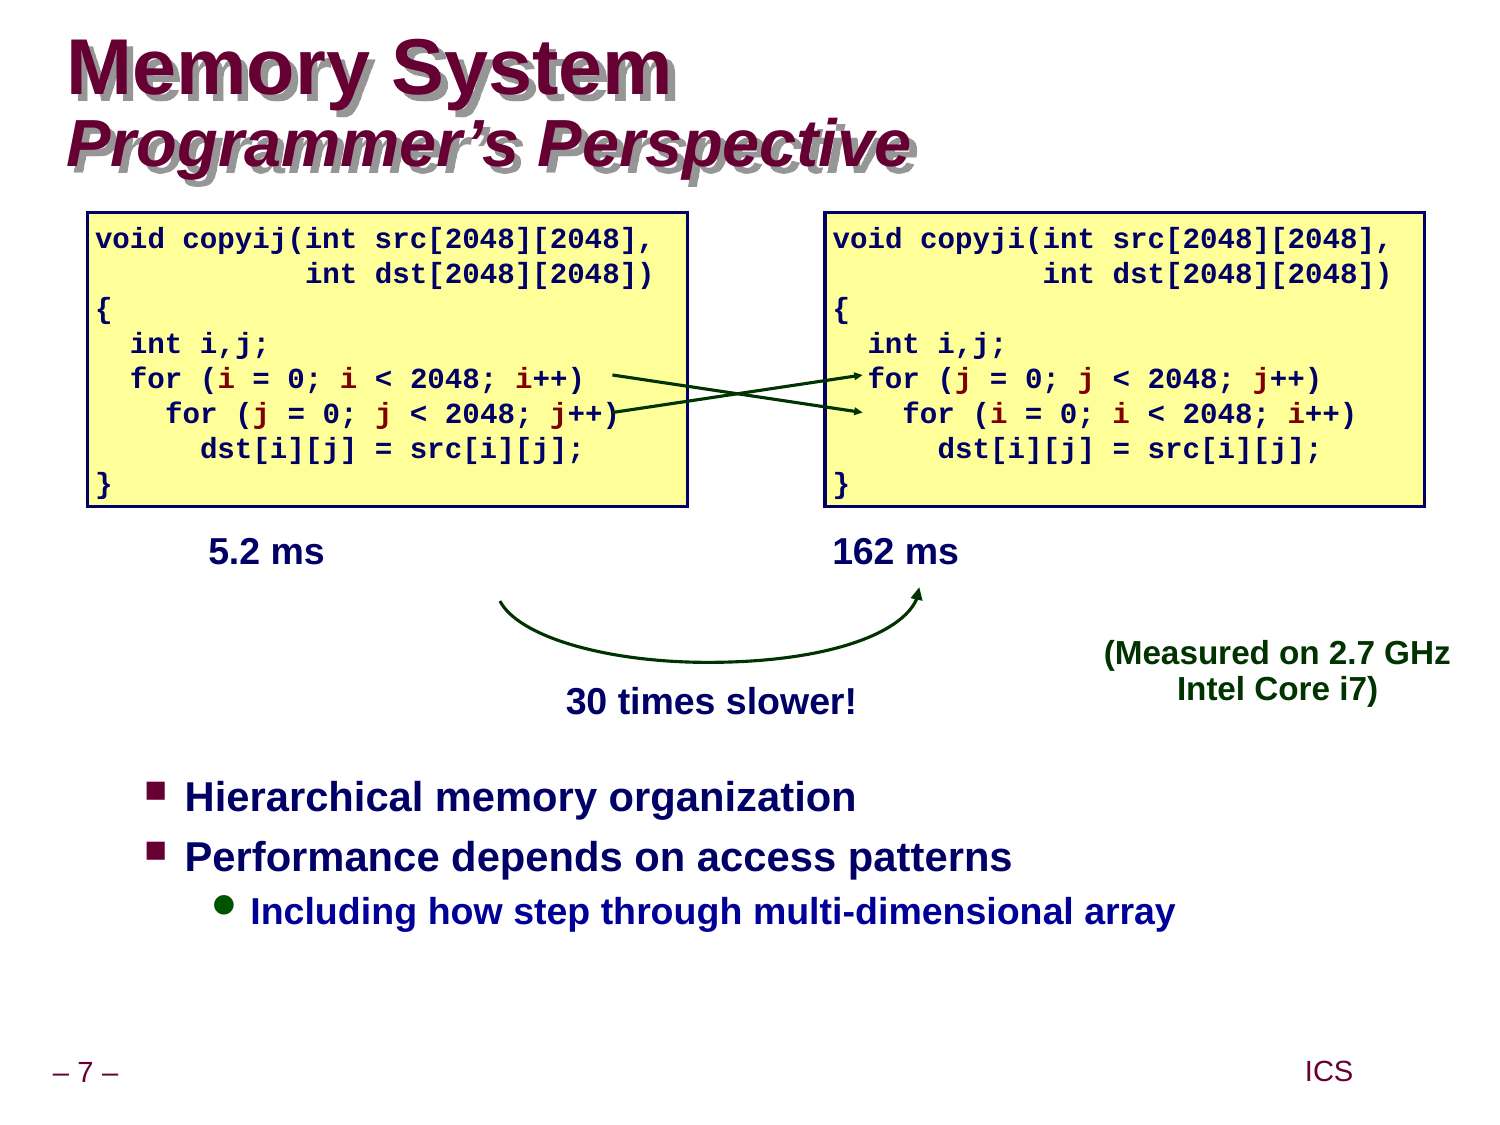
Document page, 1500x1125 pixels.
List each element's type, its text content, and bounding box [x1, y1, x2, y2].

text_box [199, 524, 1462, 732]
title Memory System Programmer’s Perspective [66, 40, 1497, 169]
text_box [612, 374, 863, 413]
list Hierarchical memory organization Performance depends on access patterns Including how step through multi-dimensional array [47, 762, 1411, 1058]
text_box void copyji(int src[2048][2048], int dst[2048][2048]) { int i,j; for (j = 0; j < 2048; j++) for (i = 0; i < 2048; i++) dst[i][j] = src[i][j]; } [824, 212, 1425, 507]
text_box void copyij(int src[2048][2048], int dst[2048][2048]) { int i,j; for (i = 0; i < 2048; i++) for (j = 0; j < 2048; j++) dst[i][j] = src[i][j]; } [87, 212, 688, 507]
